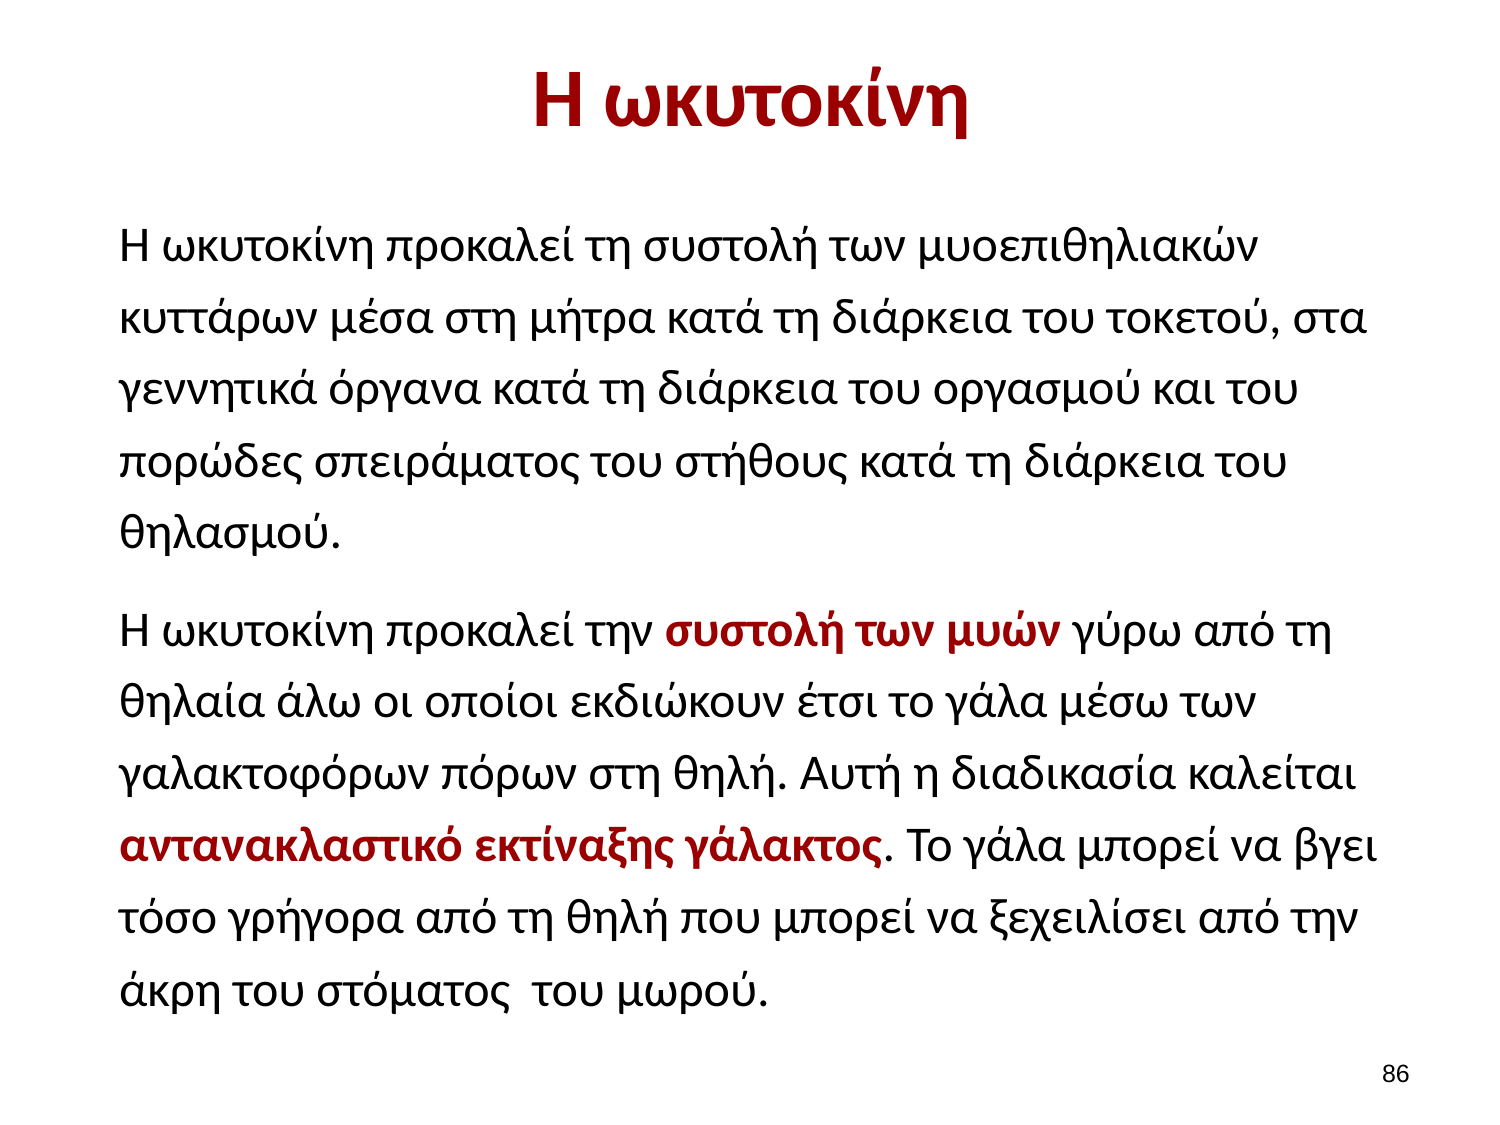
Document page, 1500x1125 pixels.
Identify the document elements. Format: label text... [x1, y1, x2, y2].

slide_number 85 [1074, 1042, 1425, 1103]
title H ωκυτοκίνη [76, 19, 1427, 169]
text_box Η ωκυτοκίνη προκαλεί τη συστολή των μυοεπιθηλιακών κυττάρων μέσα στη μήτρα κατά τη διάρκεια του τοκετού, στα γεννητικά όργανα κατά τη διάρκεια του οργασμού και του πορώδες σπειράματος του στήθους κατά τη διάρκεια του θηλασμού. Η ωκυτοκίνη προκαλεί την συστολή των μυών γύρω από τη θηλαία άλω οι οποίοι εκδιώκουν έτσι το γάλα μέσω των γαλακτοφόρων πόρων στη θηλή. Αυτή η διαδικασία καλείται αντανακλαστικό εκτίναξης γάλακτος. Το γάλα μπορεί να βγει τόσο γρήγορα από τη θηλή που μπορεί να ξεχειλίσει από την άκρη του στόματος του μωρού. [104, 191, 1404, 1024]
